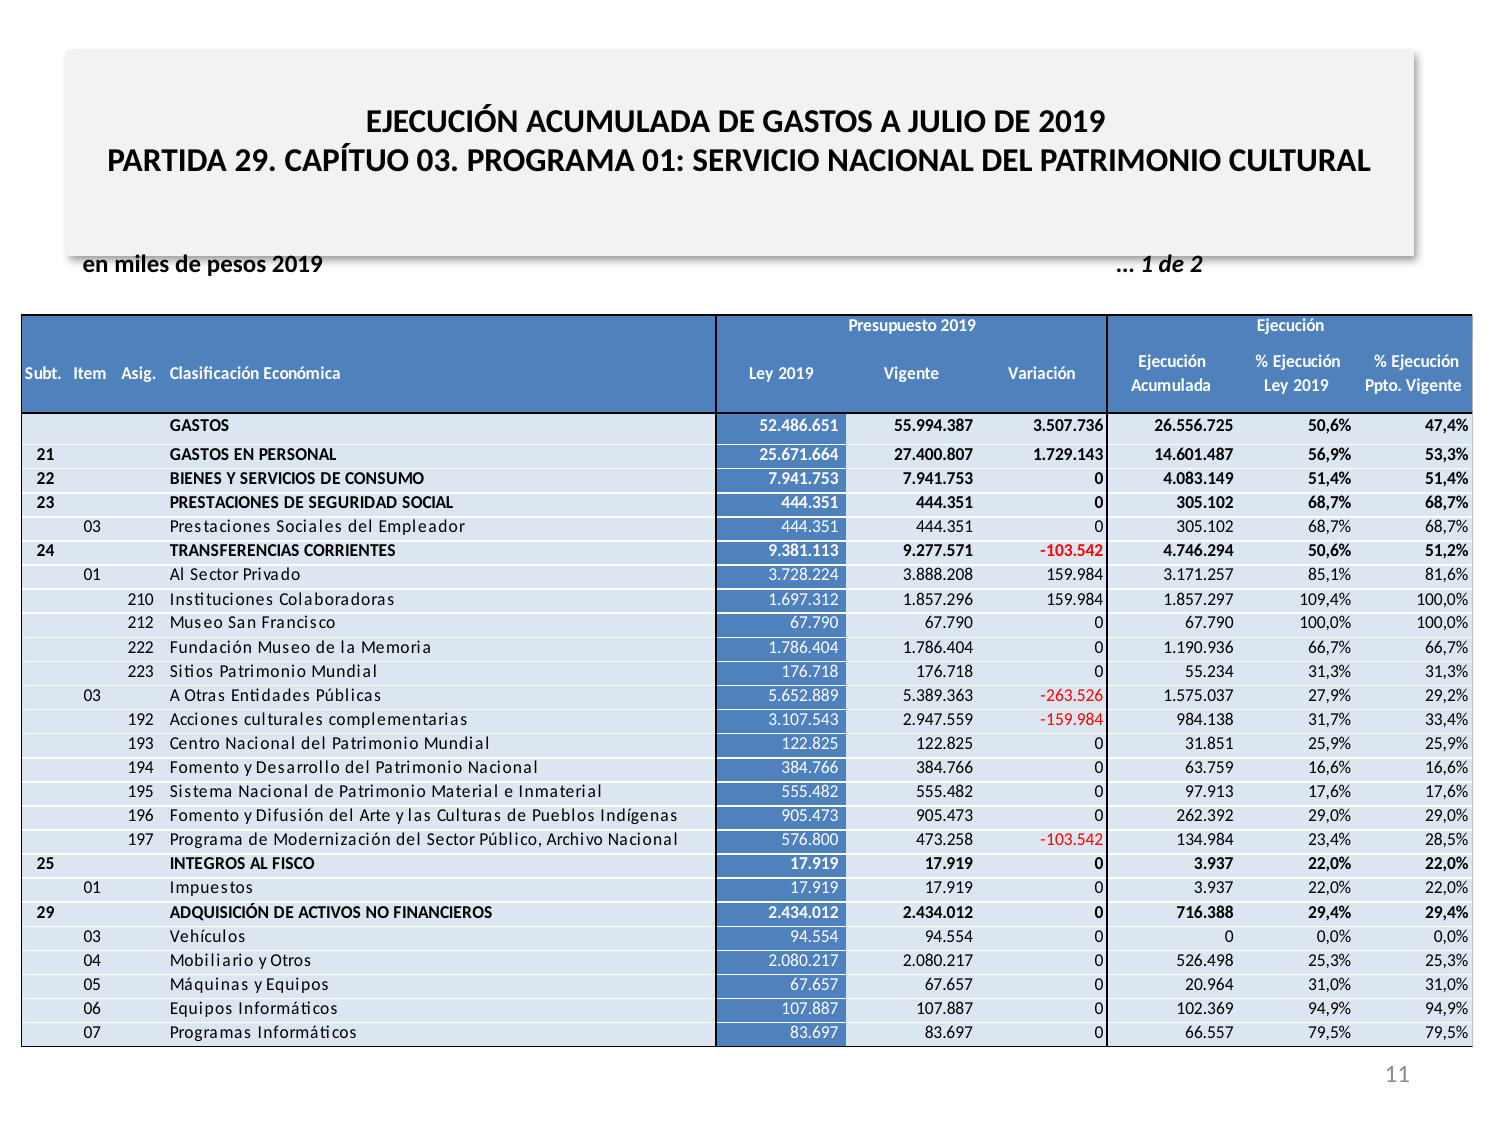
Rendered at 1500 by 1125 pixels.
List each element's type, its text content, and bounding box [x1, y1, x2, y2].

slide_number 11 [1074, 1056, 1425, 1103]
text_box en miles de pesos 2019 … 1 de 2 [67, 239, 1418, 312]
picture [20, 314, 1474, 1048]
title EJECUCIÓN ACUMULADA DE GASTOS A JULIO DE 2019 PARTIDA 29. CAPÍTUO 03. PROGRAMA 01: SERVICIO NACIONAL DEL PATRIMONIO CULTURAL [66, 51, 1414, 256]
